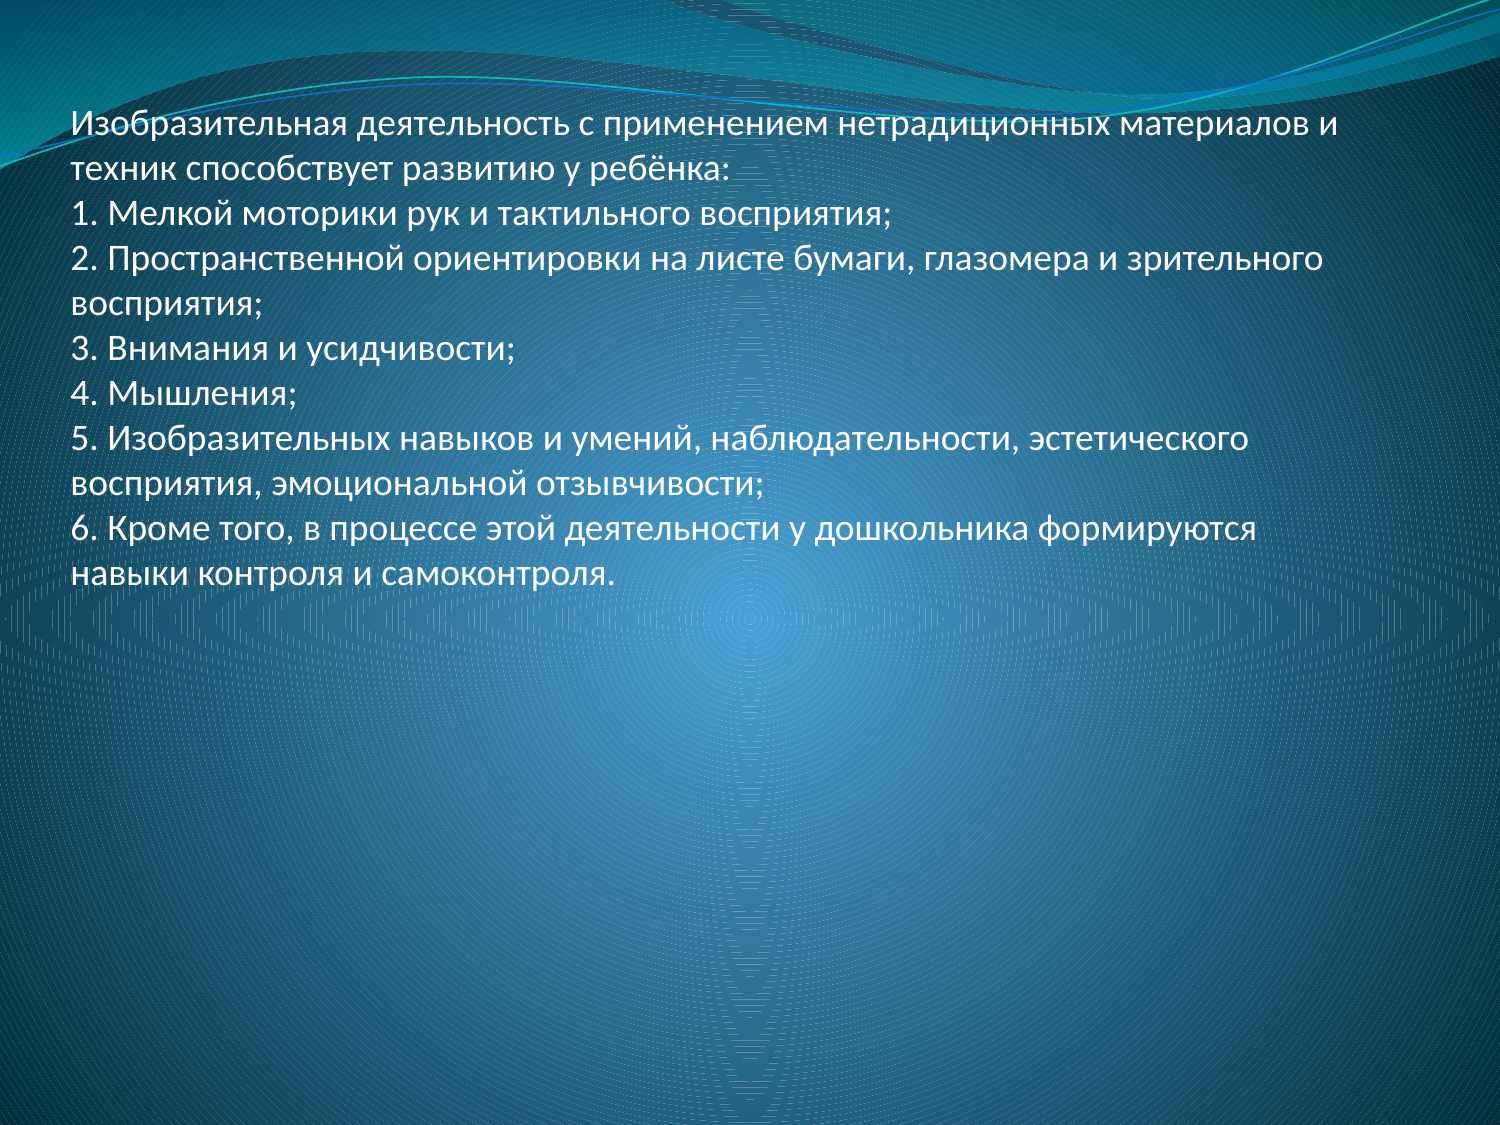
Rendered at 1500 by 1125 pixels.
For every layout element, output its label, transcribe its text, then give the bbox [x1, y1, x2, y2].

title Изобразительная деятельность с применением нетрадиционных материалов и техник способствует развитию у ребёнка: 1. Мелкой моторики рук и тактильного восприятия; 2. Пространственной ориентировки на листе бумаги, глазомера и зрительного восприятия; 3. Внимания и усидчивости; 4. Мышления; 5. Изобразительных навыков и умений, наблюдательности, эстетического восприятия, эмоциональной отзывчивости; 6. Кроме того, в процессе этой деятельности у дошкольника формируются навыки контроля и самоконтроля. [70, 58, 1359, 633]
subtitle [1368, 808, 1376, 818]
